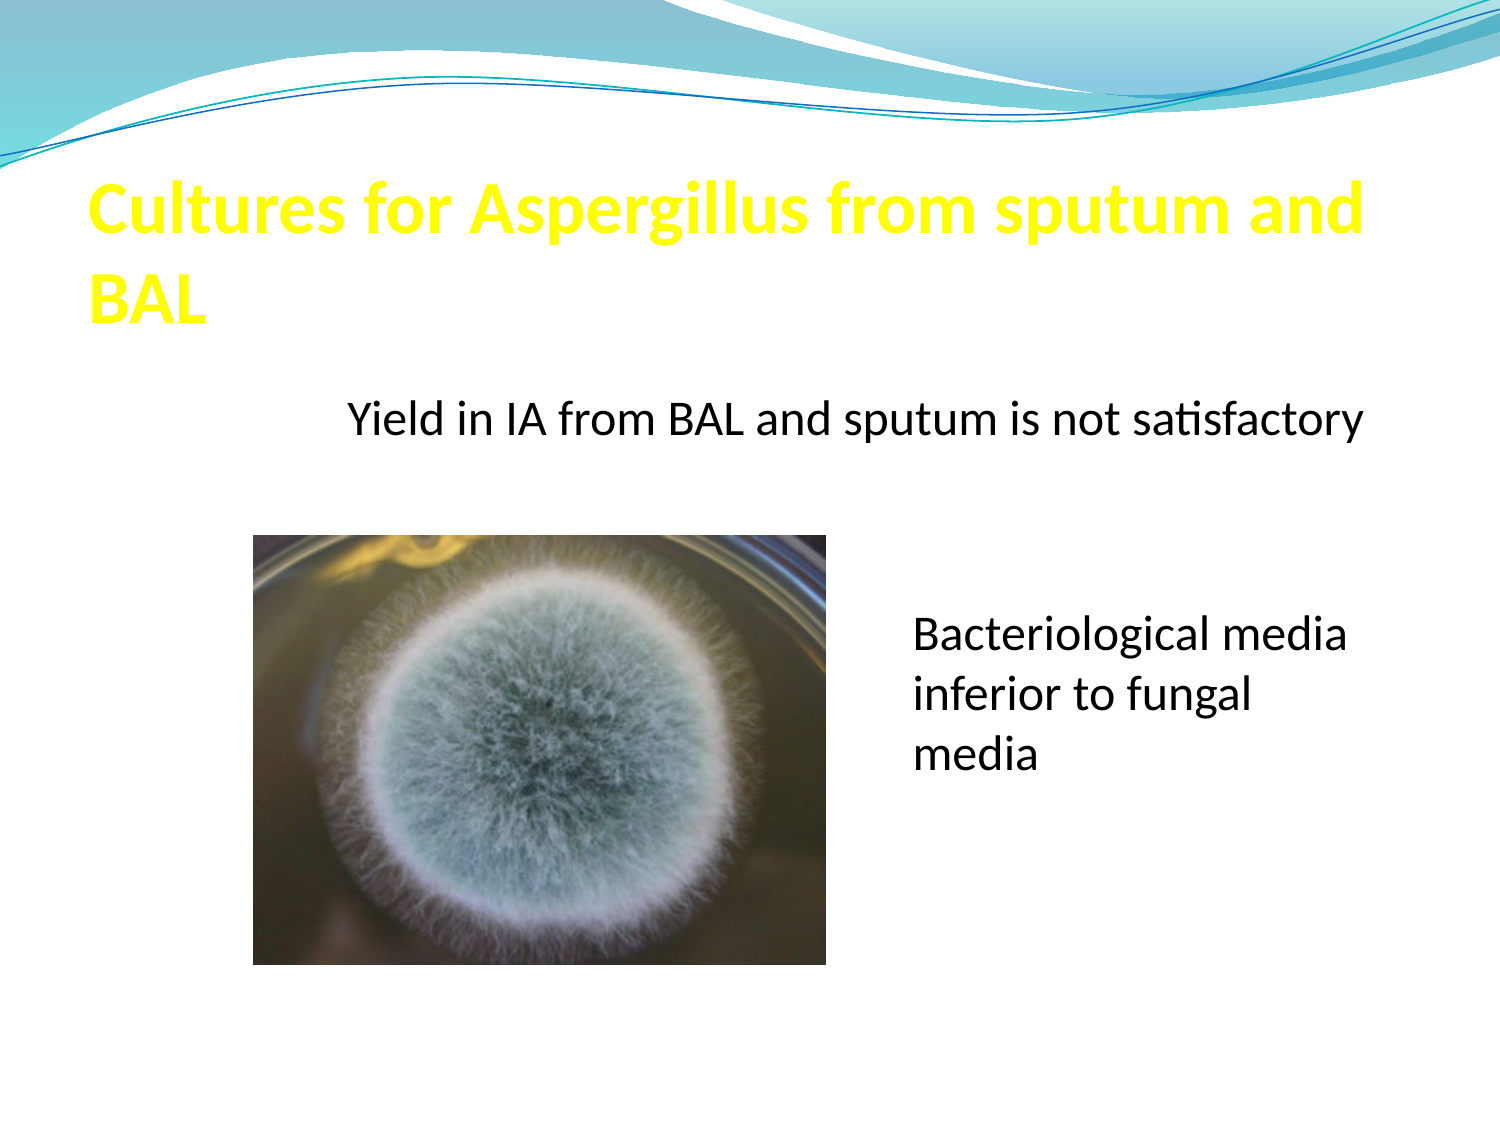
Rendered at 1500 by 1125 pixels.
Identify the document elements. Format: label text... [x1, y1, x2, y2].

text_box Yield in IA from BAL and sputum is not satisfactory [114, 385, 1365, 491]
text_box Cultures for Aspergillus from sputum and BAL [88, 196, 1439, 339]
text_box Bacteriological media inferior to fungal media [912, 599, 1380, 826]
picture [252, 535, 827, 966]
